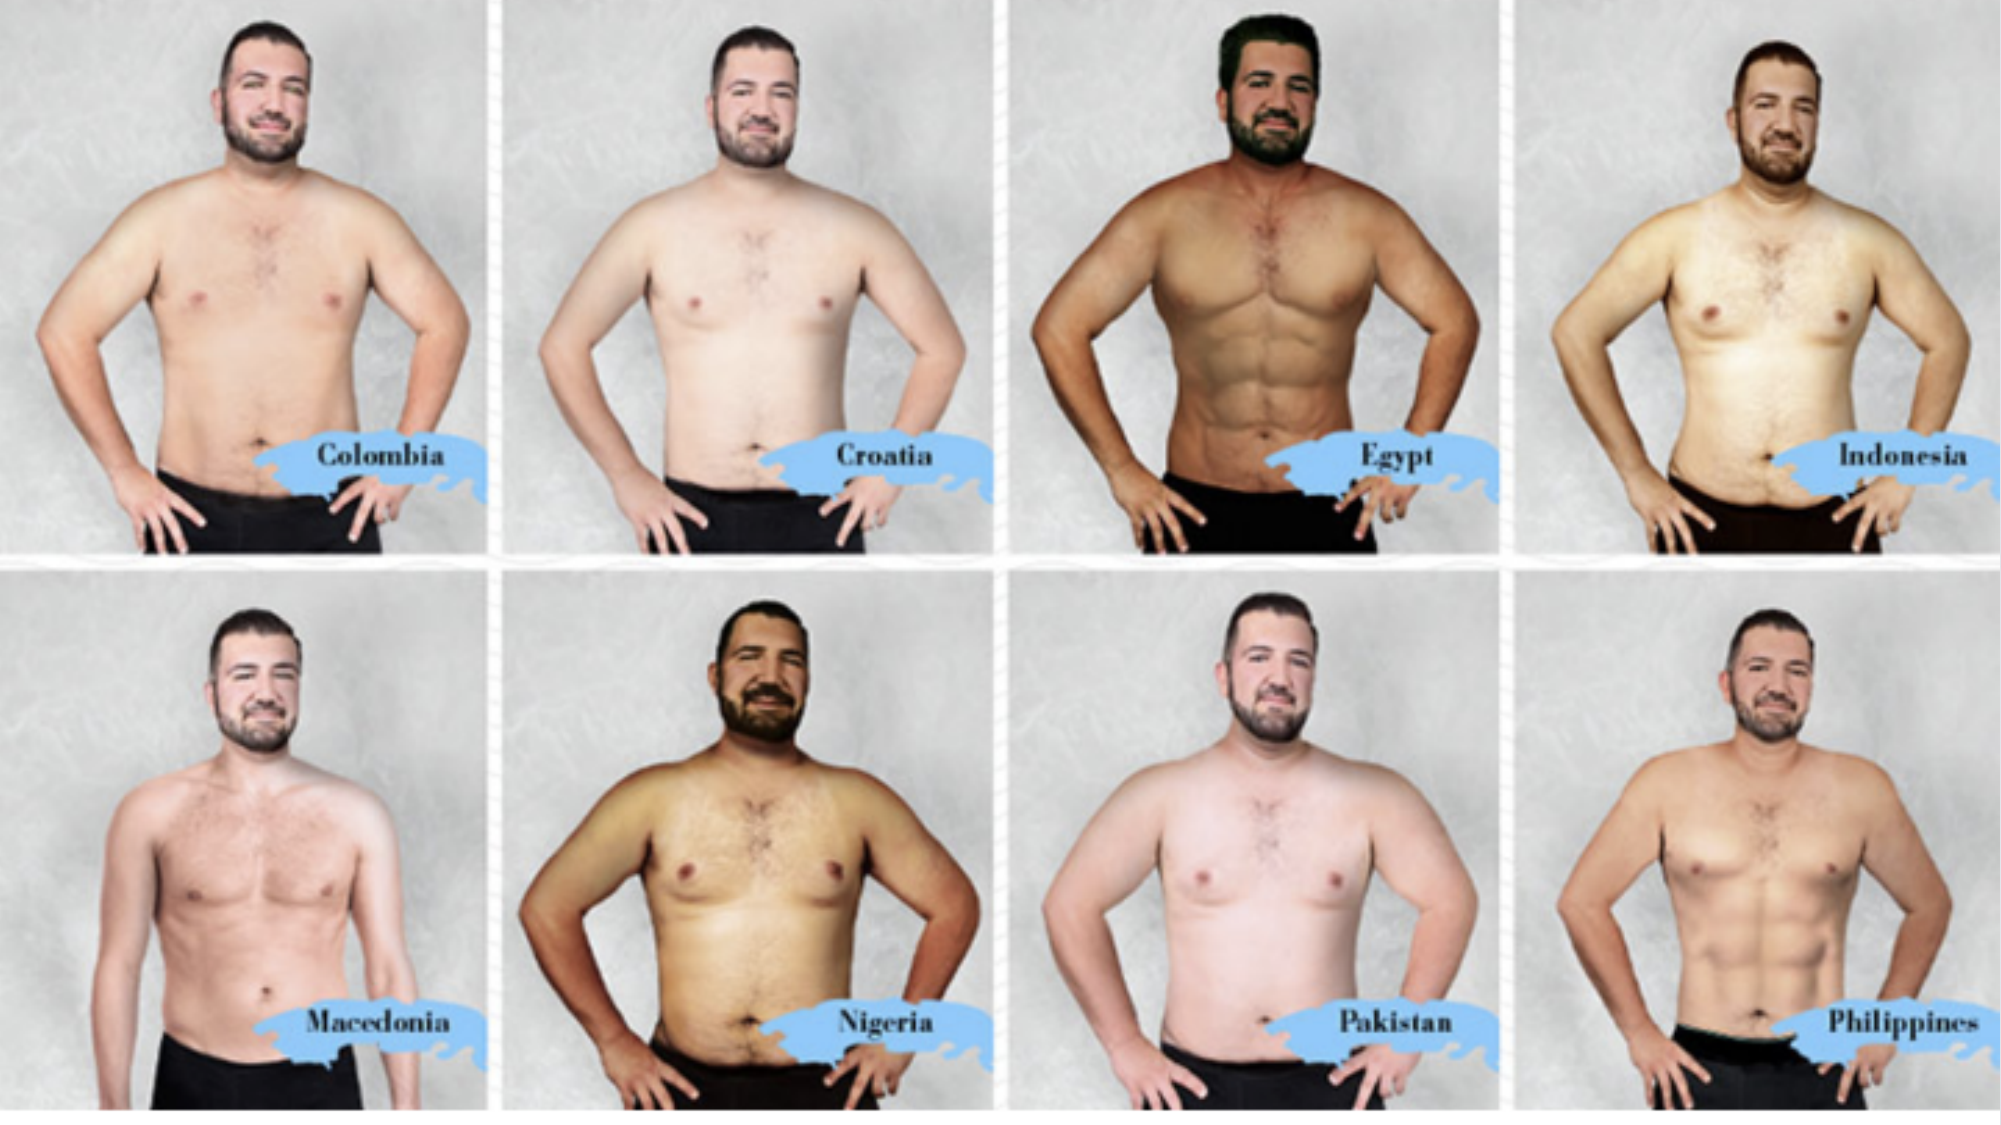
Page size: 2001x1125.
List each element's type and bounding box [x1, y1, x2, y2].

list [0, 0, 2000, 1125]
